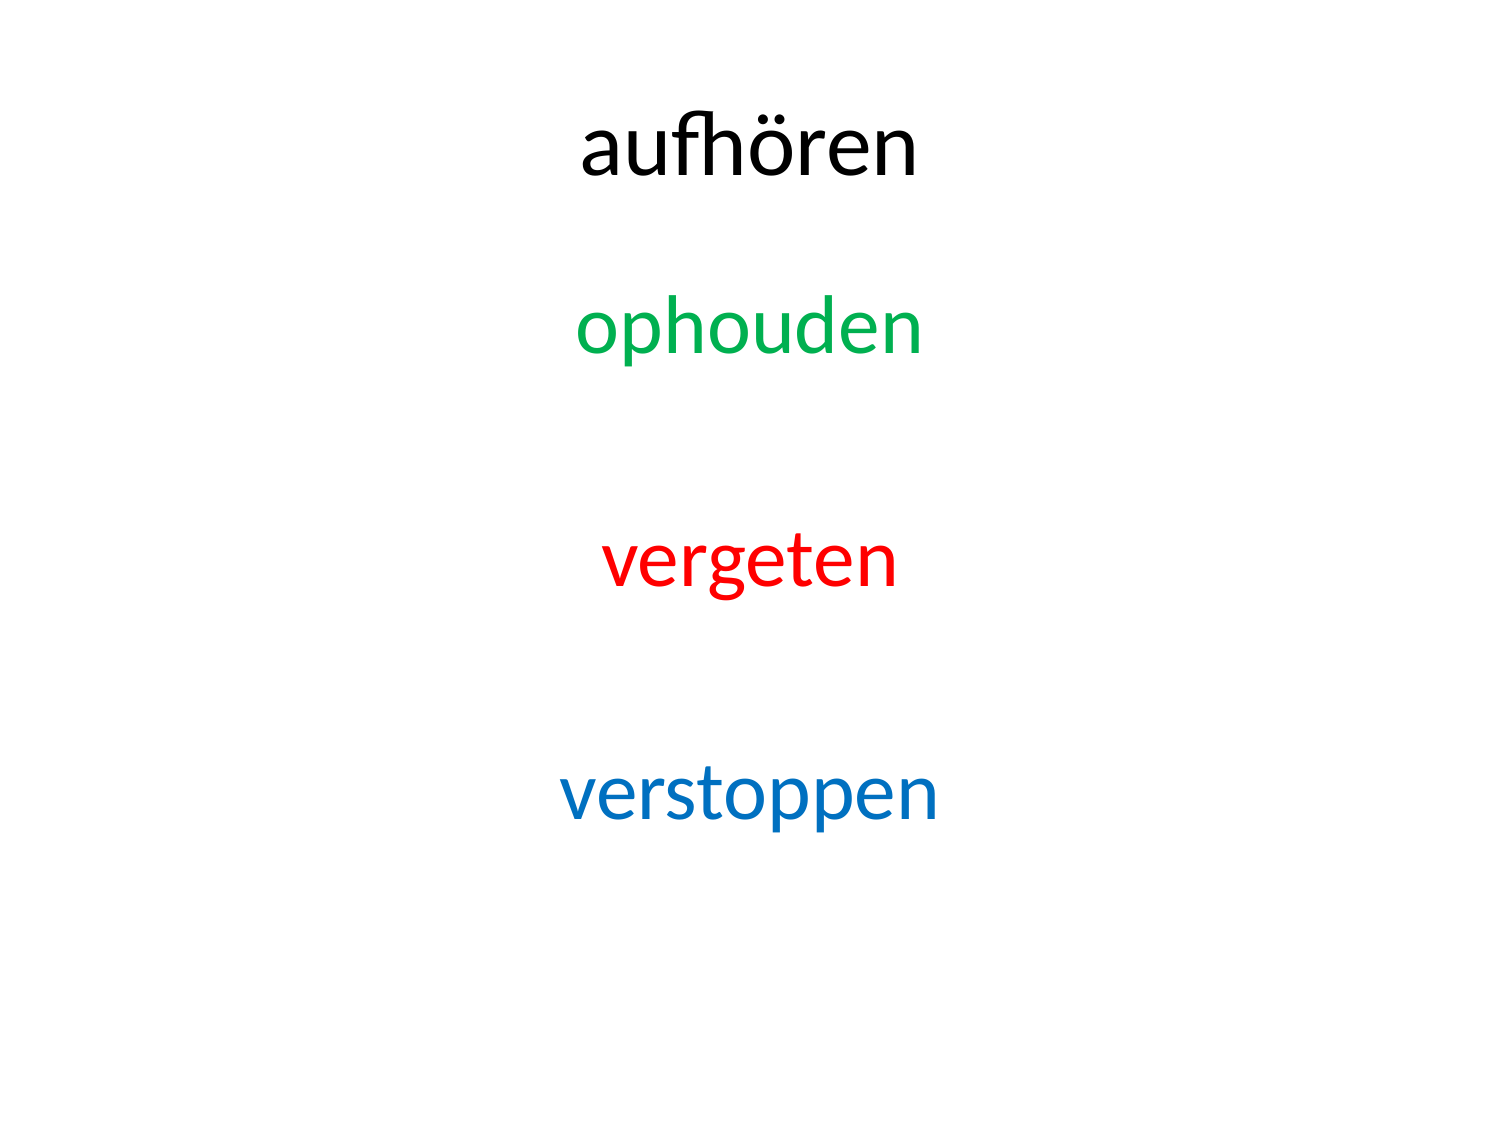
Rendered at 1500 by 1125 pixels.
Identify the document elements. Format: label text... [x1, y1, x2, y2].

title aufhören [75, 45, 1425, 233]
list ophouden vergeten verstoppen [75, 262, 1425, 1005]
